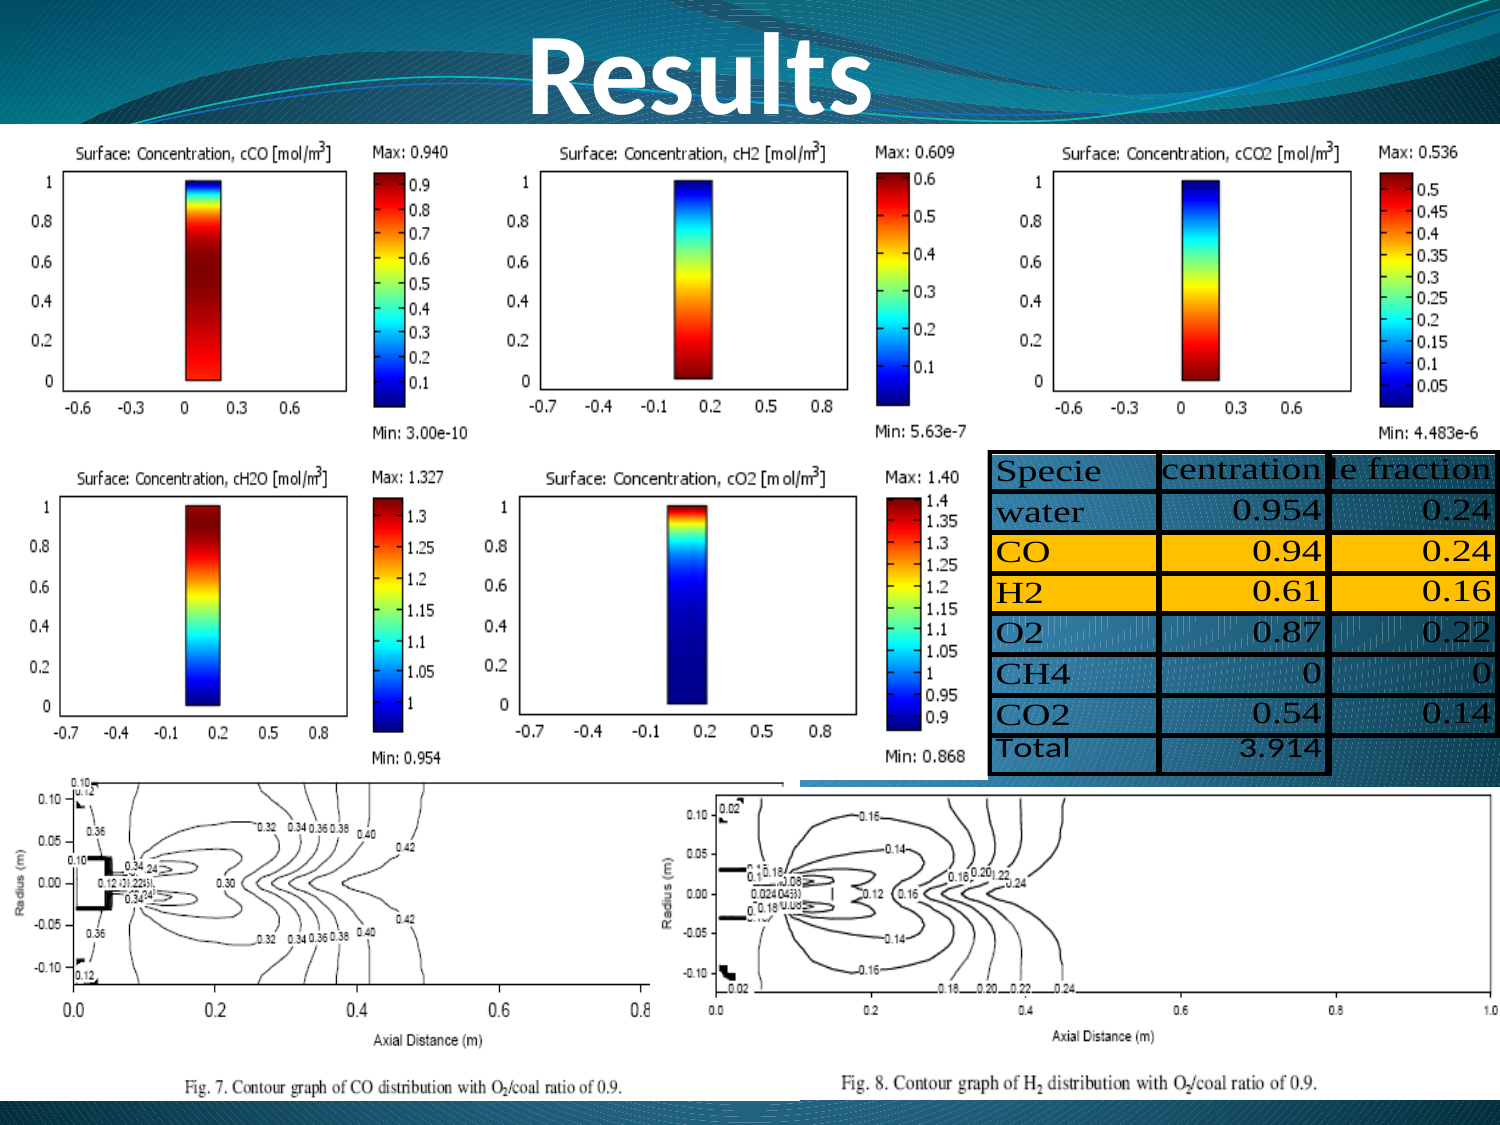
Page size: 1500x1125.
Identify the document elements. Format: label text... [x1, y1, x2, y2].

title Results [62, 0, 1338, 124]
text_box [987, 449, 1500, 777]
picture [0, 124, 1500, 1101]
